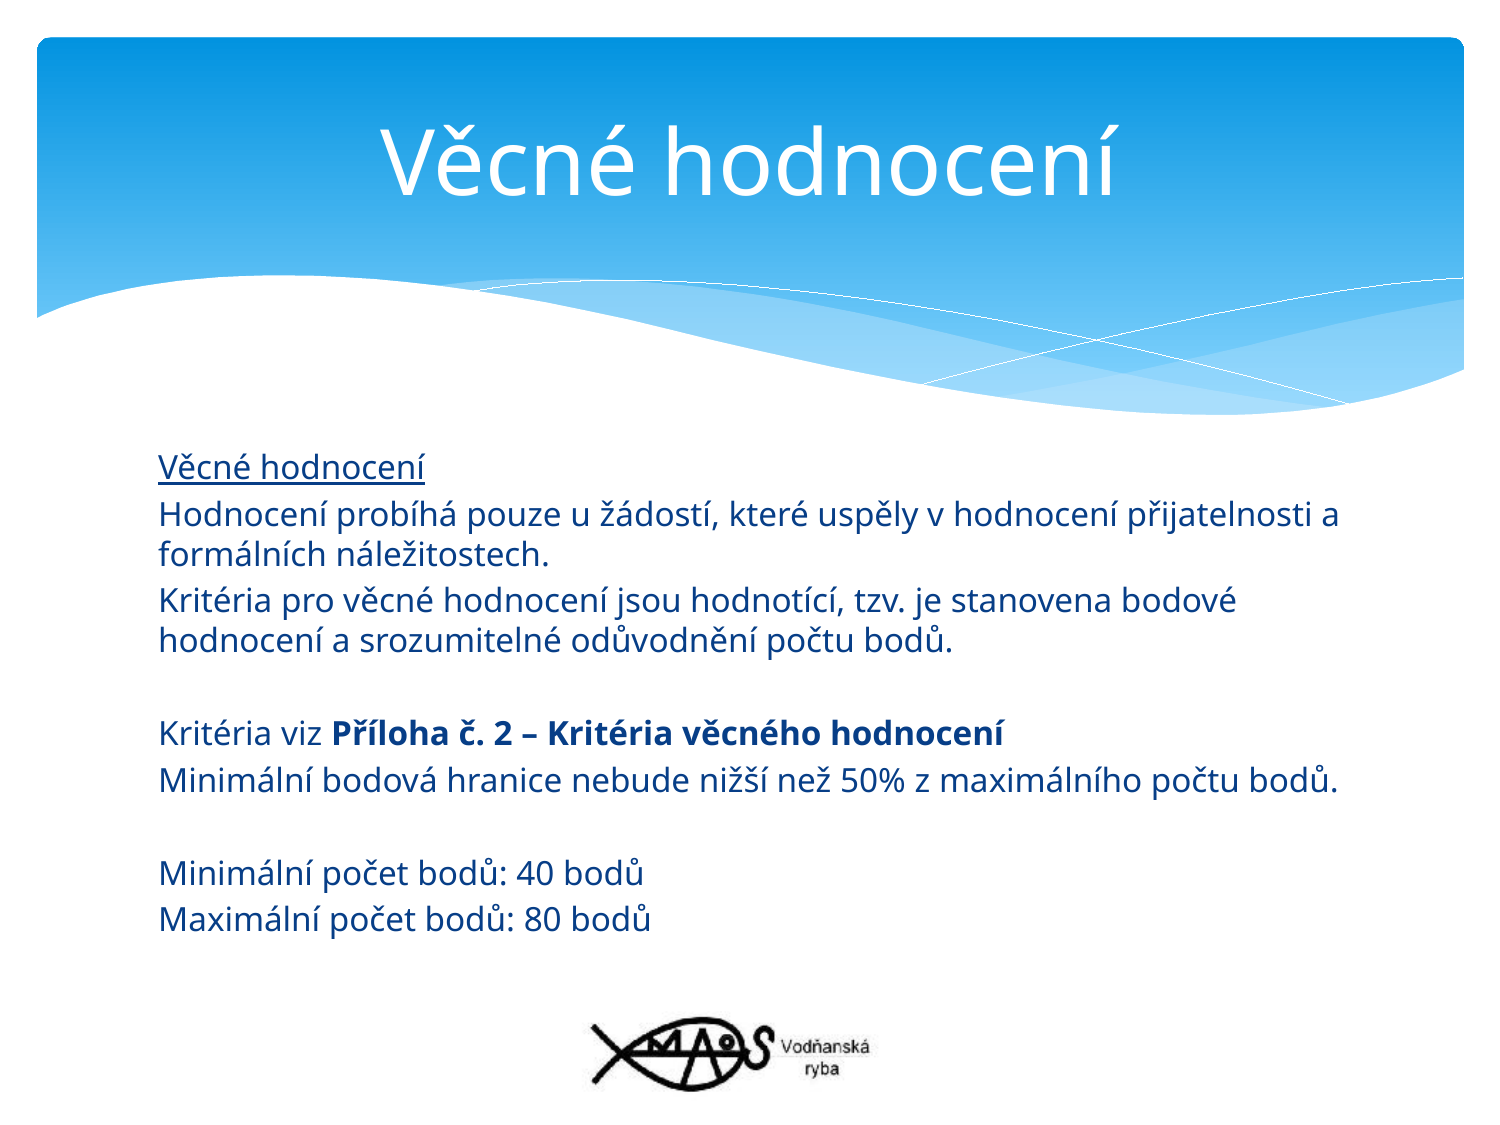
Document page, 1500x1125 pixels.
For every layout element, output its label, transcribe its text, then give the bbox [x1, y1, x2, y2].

title Věcné hodnocení [75, 55, 1425, 261]
picture [570, 987, 880, 1102]
list Věcné hodnocení Hodnocení probíhá pouze u žádostí, které uspěly v hodnocení přijatelnosti a formálních náležitostech. Kritéria pro věcné hodnocení jsou hodnotící, tzv. je stanovena bodové hodnocení a srozumitelné odůvodnění počtu bodů. Kritéria viz Příloha č. 2 – Kritéria věcného hodnocení Minimální bodová hranice nebude nižší než 50% z maximálního počtu bodů. Minimální počet bodů: 40 bodů Maximální počet bodů: 80 bodů [143, 438, 1359, 1005]
